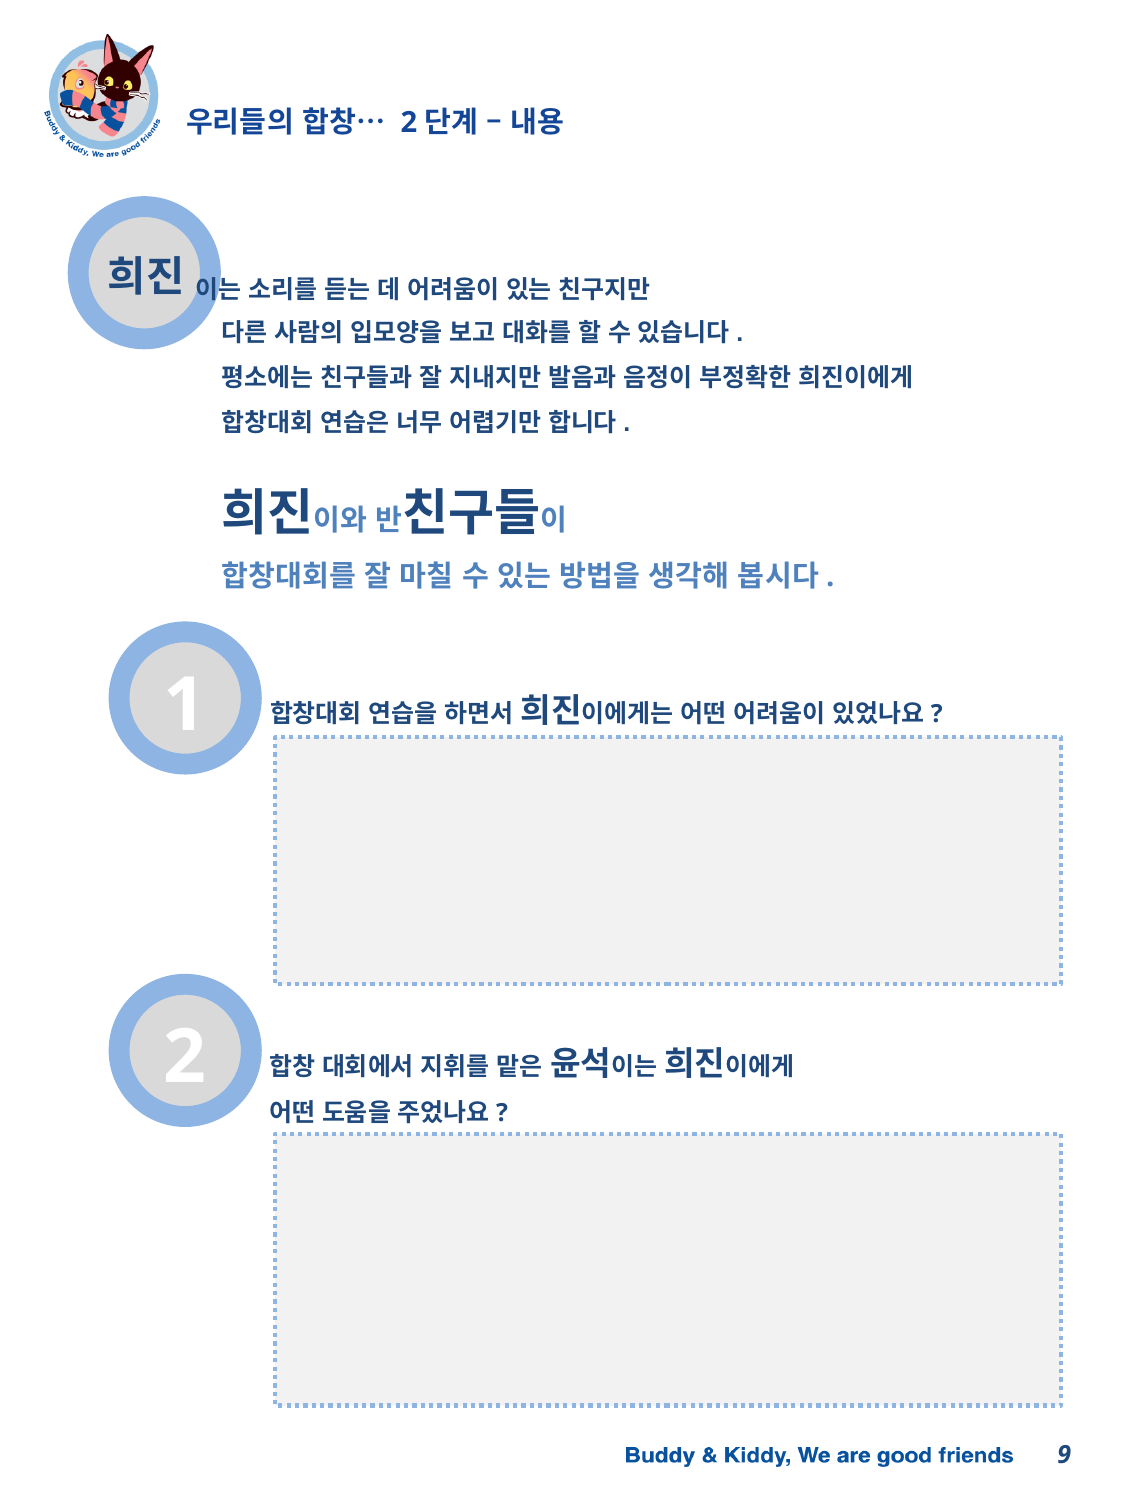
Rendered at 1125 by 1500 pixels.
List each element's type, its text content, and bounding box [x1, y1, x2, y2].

text_box 합창대회 연습을 하면서 희진이에게는 어떤 어려움이 있었나요? [256, 661, 1039, 737]
picture [44, 34, 160, 157]
text_box 9 [1042, 1430, 1080, 1476]
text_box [77, 206, 213, 340]
text_box 합창 대회에서 지휘를 맡은 윤석이는 희진이에게 어떤 도움을 주었나요? [254, 1014, 1084, 1135]
text_box 우리들의 합창… 2단계 – 내용 [171, 78, 904, 146]
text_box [118, 984, 252, 1117]
text_box 희진이와 반친구들이 합창대회를 잘 마칠 수 있는 방법을 생각해 봅시다. [206, 444, 1037, 600]
text_box [273, 735, 1063, 986]
text_box [273, 1135, 1063, 1408]
picture [626, 1447, 1013, 1468]
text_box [118, 631, 252, 765]
text_box 이는 소리를 듣는 데 어려움이 있는 친구지만 [216, 251, 1032, 293]
text_box 다른 사람의 입모양을 보고 대화를 할 수 있습니다. 평소에는 친구들과 잘 지내지만 발음과 음정이 부정확한 희진이에게 합창대회 연습은 너무 어렵기만 합니다. [206, 293, 1094, 444]
